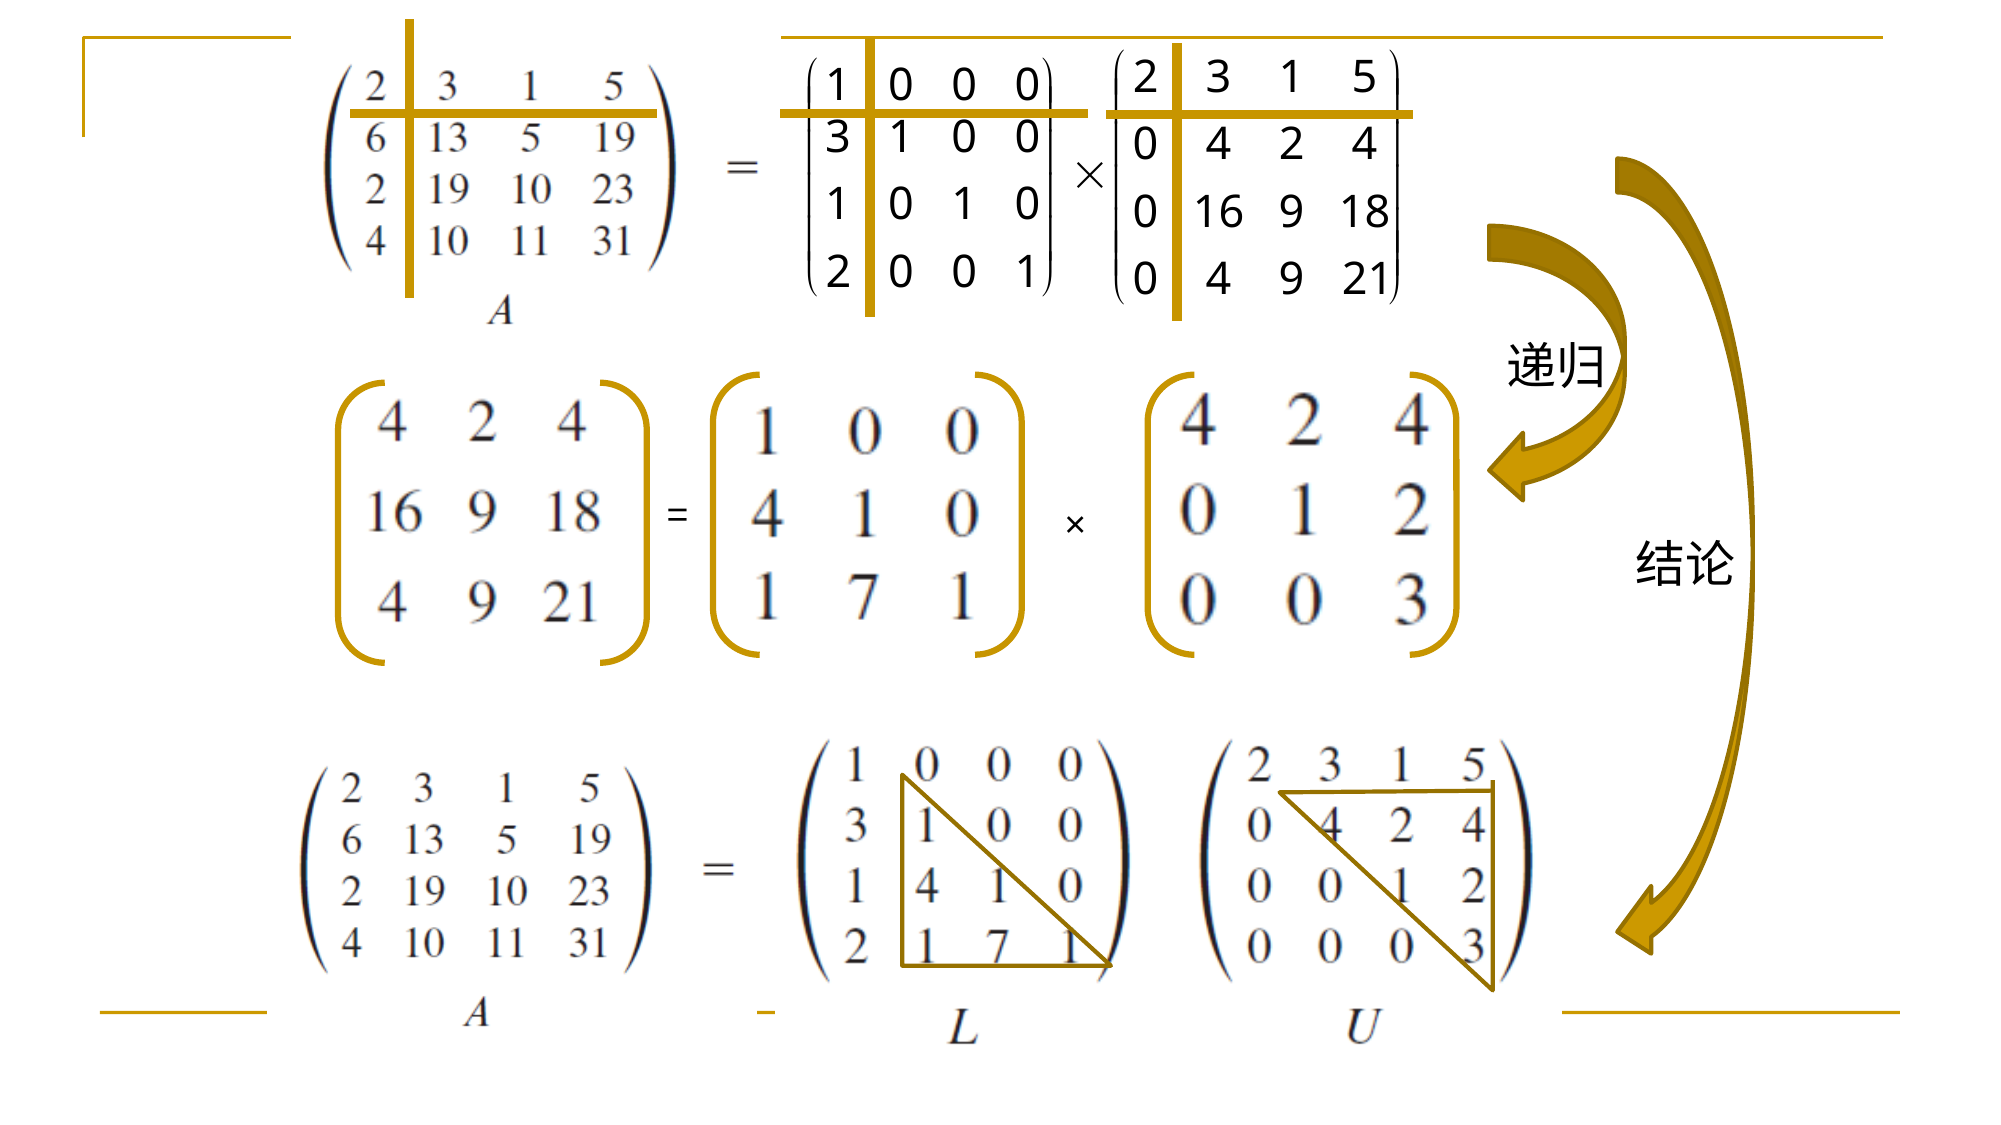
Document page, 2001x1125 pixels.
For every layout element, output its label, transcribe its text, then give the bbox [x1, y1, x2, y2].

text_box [337, 371, 1457, 663]
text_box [267, 720, 1562, 1057]
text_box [872, 42, 1176, 313]
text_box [1182, 120, 1414, 313]
text_box 递归 [1487, 223, 1627, 503]
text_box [1178, 42, 1414, 113]
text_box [798, 121, 865, 313]
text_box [798, 42, 866, 112]
picture [290, 18, 781, 343]
text_box 结论 [1615, 156, 1755, 956]
